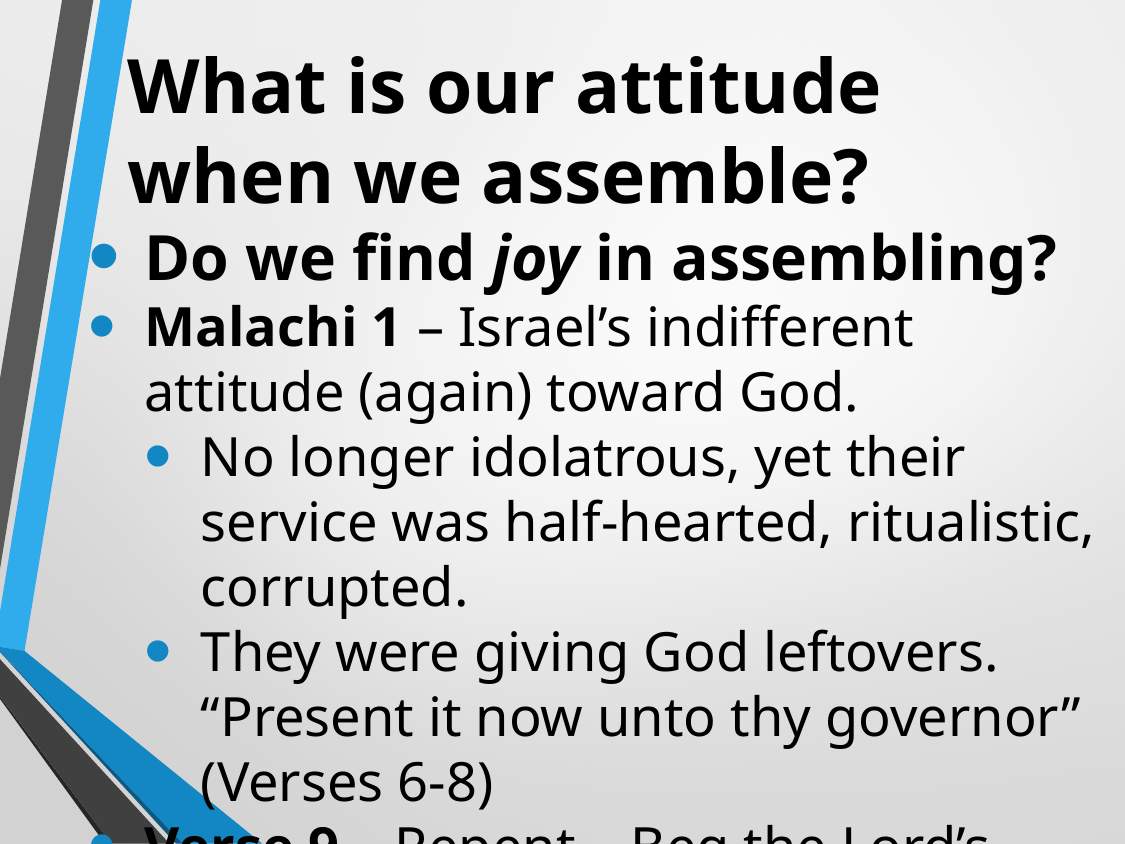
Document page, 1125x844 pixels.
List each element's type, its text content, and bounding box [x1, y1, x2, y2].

list Do we find joy in assembling? Malachi 1 – Israel’s indifferent attitude (again) toward God. No longer idolatrous, yet their service was half-hearted, ritualistic, corrupted. They were giving God leftovers. “Present it now unto thy governor” (Verses 6-8) Verse 9 – Repent – Beg the Lord’s favor [73, 210, 1116, 844]
text_box What is our attitude when we assemble? [112, 30, 1100, 226]
